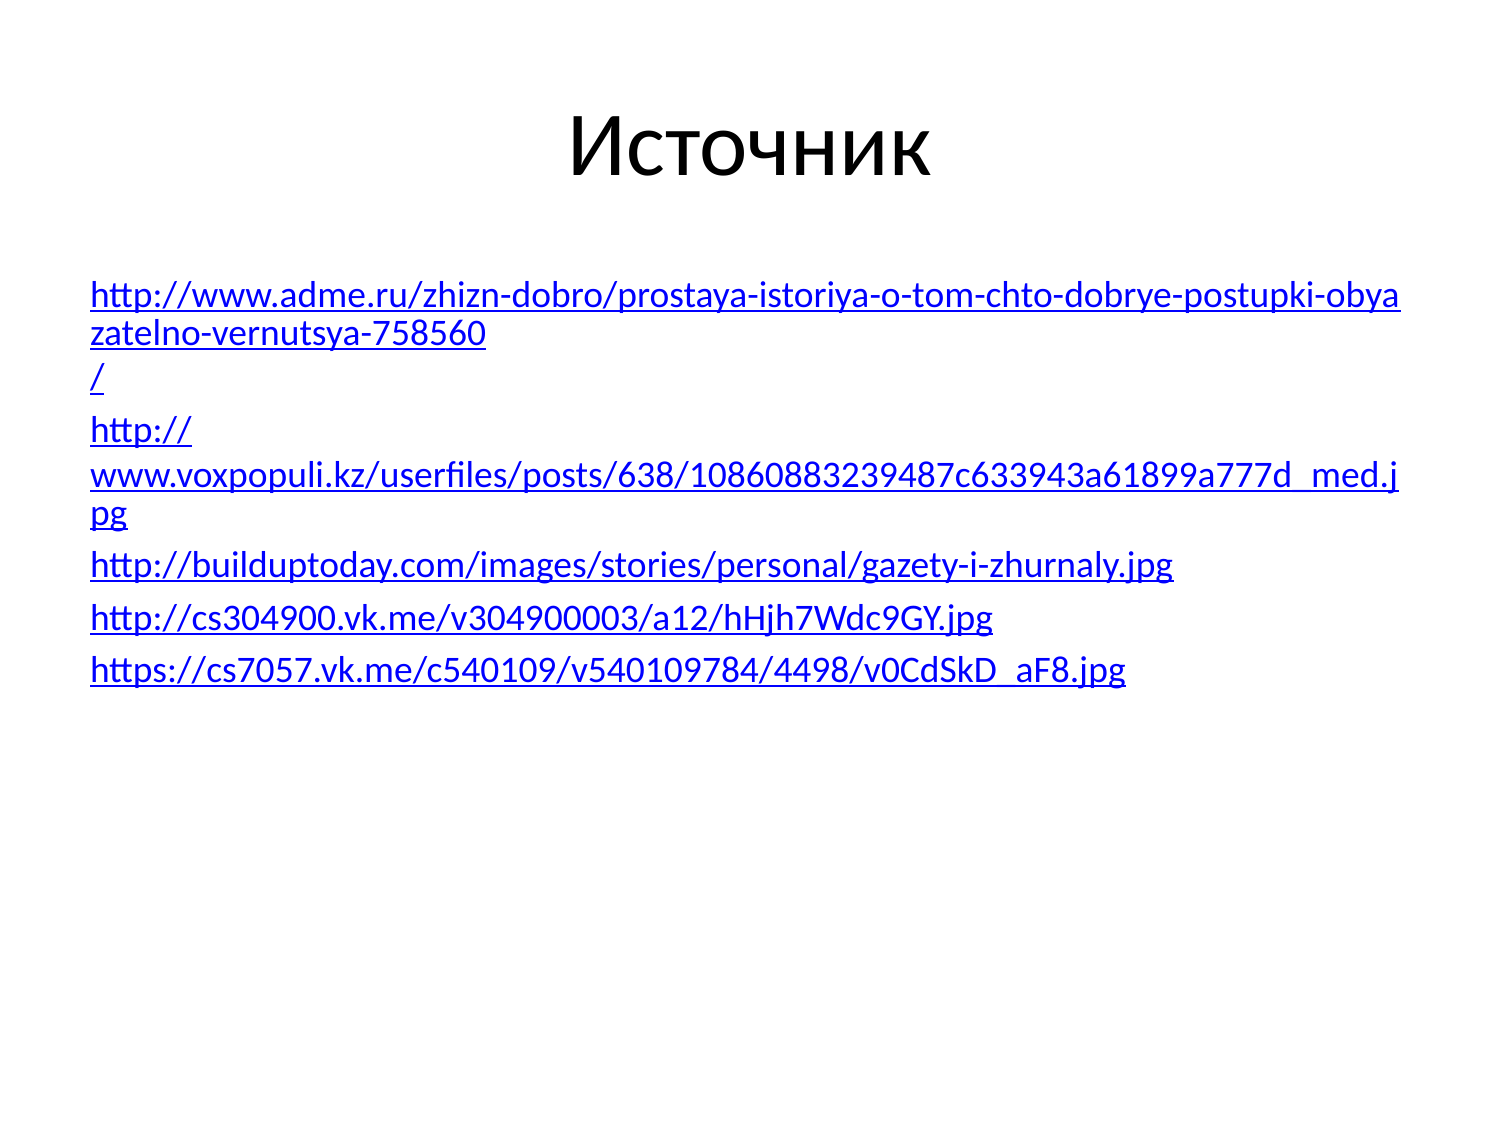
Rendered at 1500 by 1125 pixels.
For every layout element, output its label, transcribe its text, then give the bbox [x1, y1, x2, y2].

title Источник [75, 45, 1425, 233]
list http://www.adme.ru/zhizn-dobro/prostaya-istoriya-o-tom-chto-dobrye-postupki-obyazatelno-vernutsya-758560/ http://www.voxpopuli.kz/userfiles/posts/638/10860883239487c633943a61899a777d_med.jpg http://builduptoday.com/images/stories/personal/gazety-i-zhurnaly.jpg http://cs304900.vk.me/v304900003/a12/hHjh7Wdc9GY.jpg https://cs7057.vk.me/c540109/v540109784/4498/v0CdSkD_aF8.jpg [75, 262, 1425, 1005]
